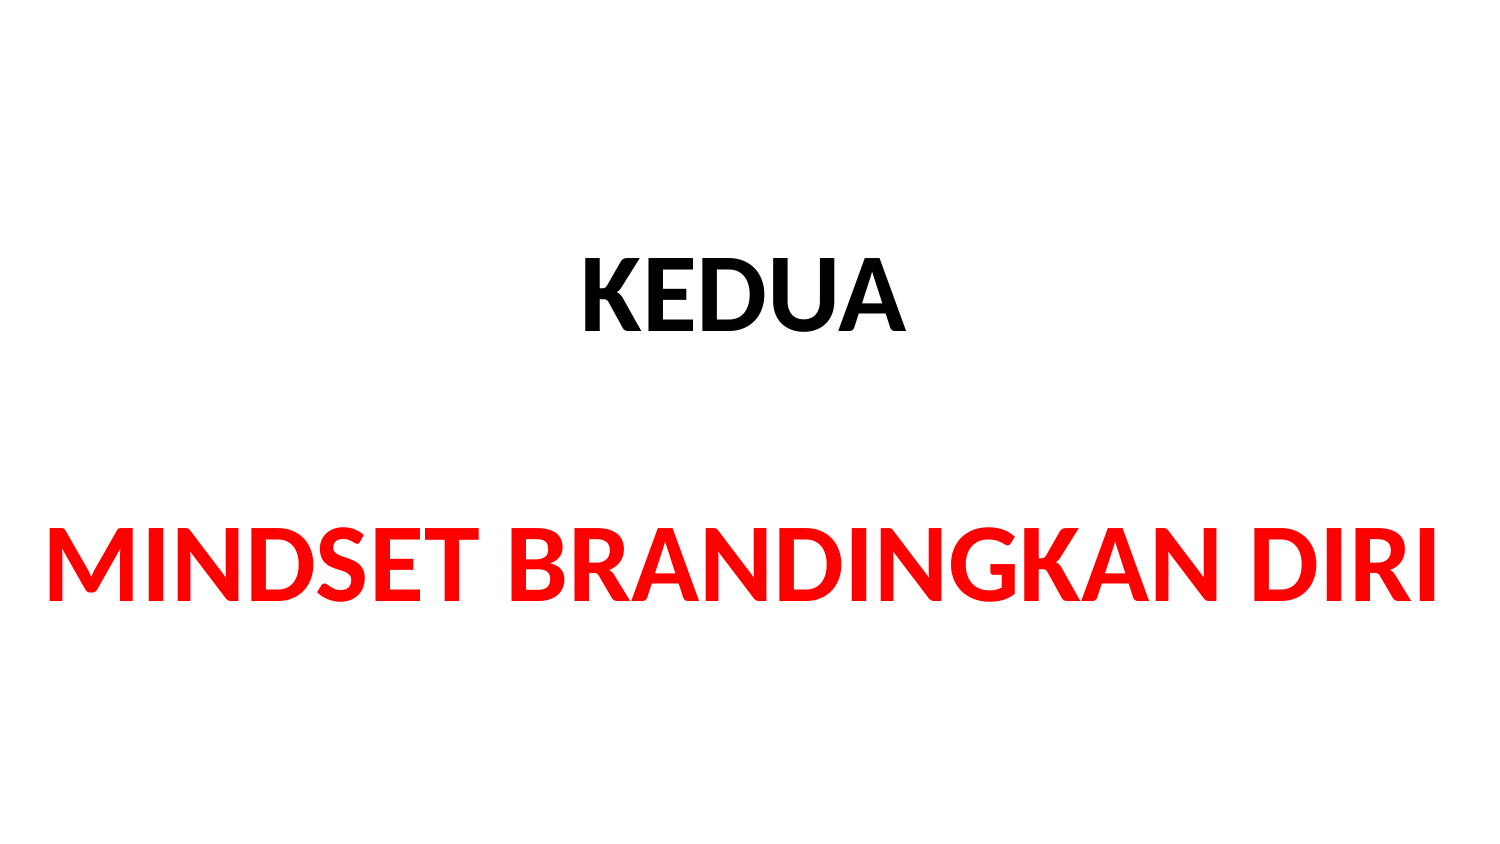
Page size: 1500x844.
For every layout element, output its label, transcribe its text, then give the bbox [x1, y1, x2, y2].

text_box KEDUA MINDSET BRANDINGKAN DIRI [24, 225, 1463, 619]
